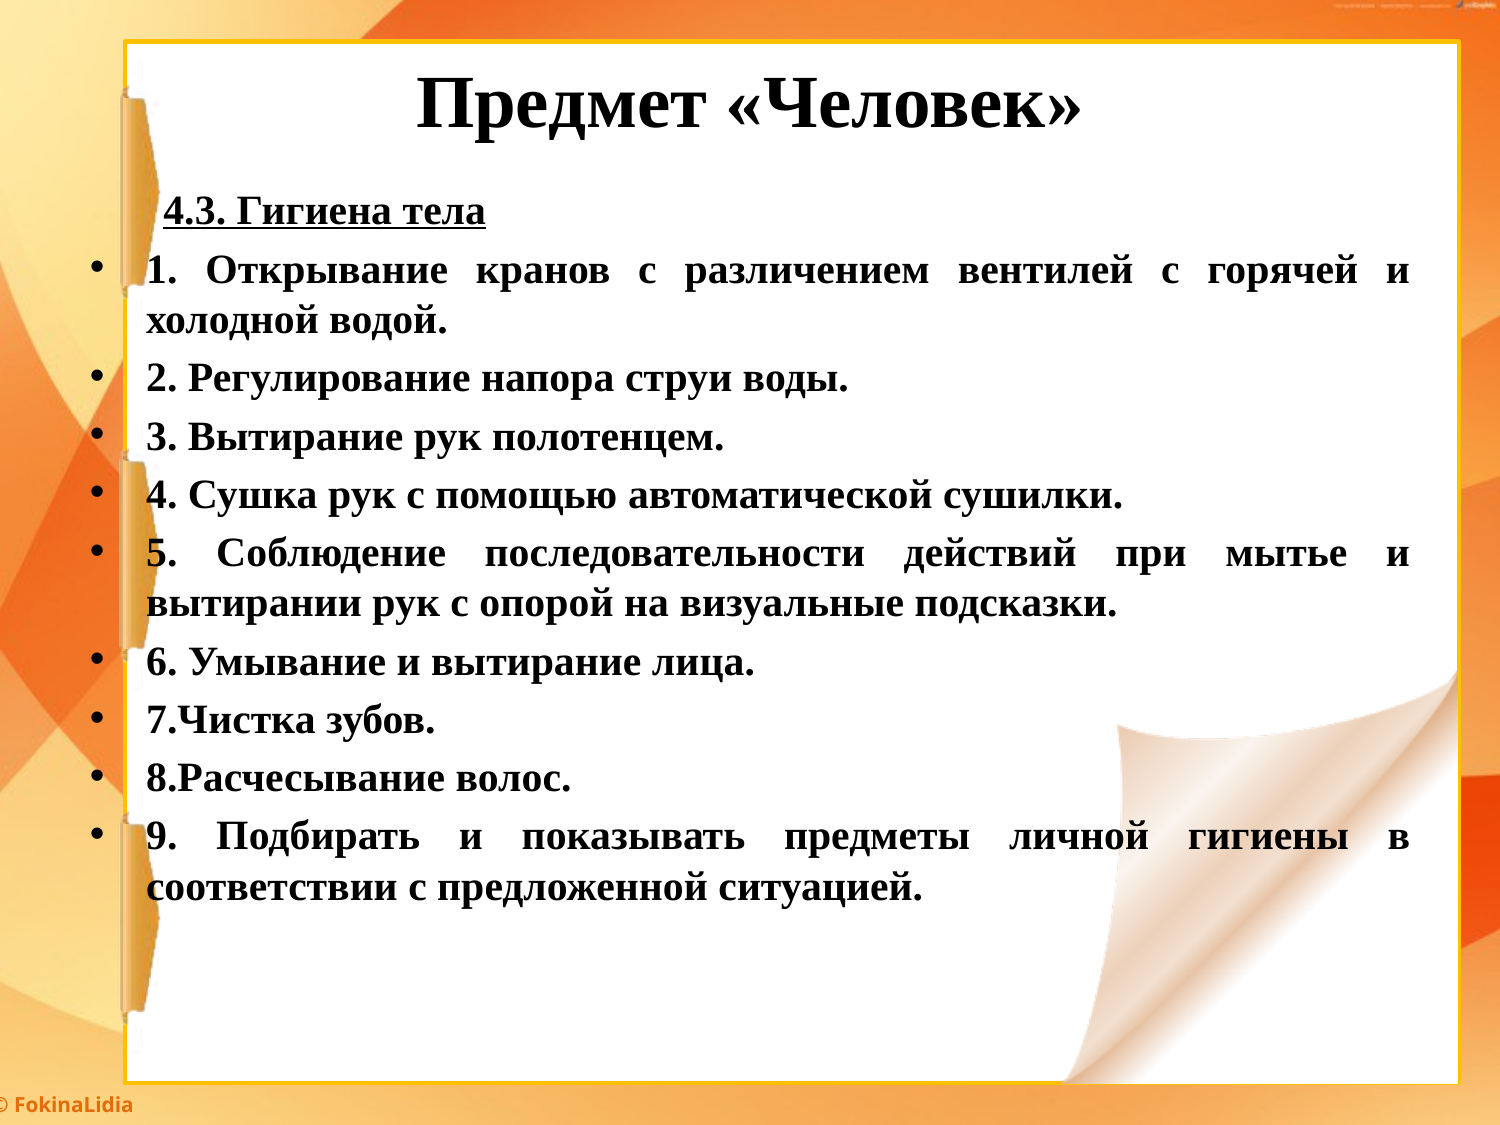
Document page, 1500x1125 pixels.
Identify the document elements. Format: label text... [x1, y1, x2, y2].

list 4.3. Гигиена тела 1. Открывание кранов с различением вентилей с горячей и холодной водой. 2. Регулирование напора струи воды. 3. Вытирание рук полотенцем. 4. Сушка рук с помощью автоматической сушилки. 5. Соблюдение последовательности действий при мытье и вытирании рук с опорой на визуальные подсказки. 6. Умывание и вытирание лица. 7.Чистка зубов. 8.Расчесывание волос. 9. Подбирать и показывать предметы личной гигиены в соответствии с предложенной ситуацией. [75, 175, 1425, 1005]
picture [0, 0, 1500, 1125]
title Предмет «Человек» [75, 45, 1425, 164]
picture [0, 1098, 6, 1111]
